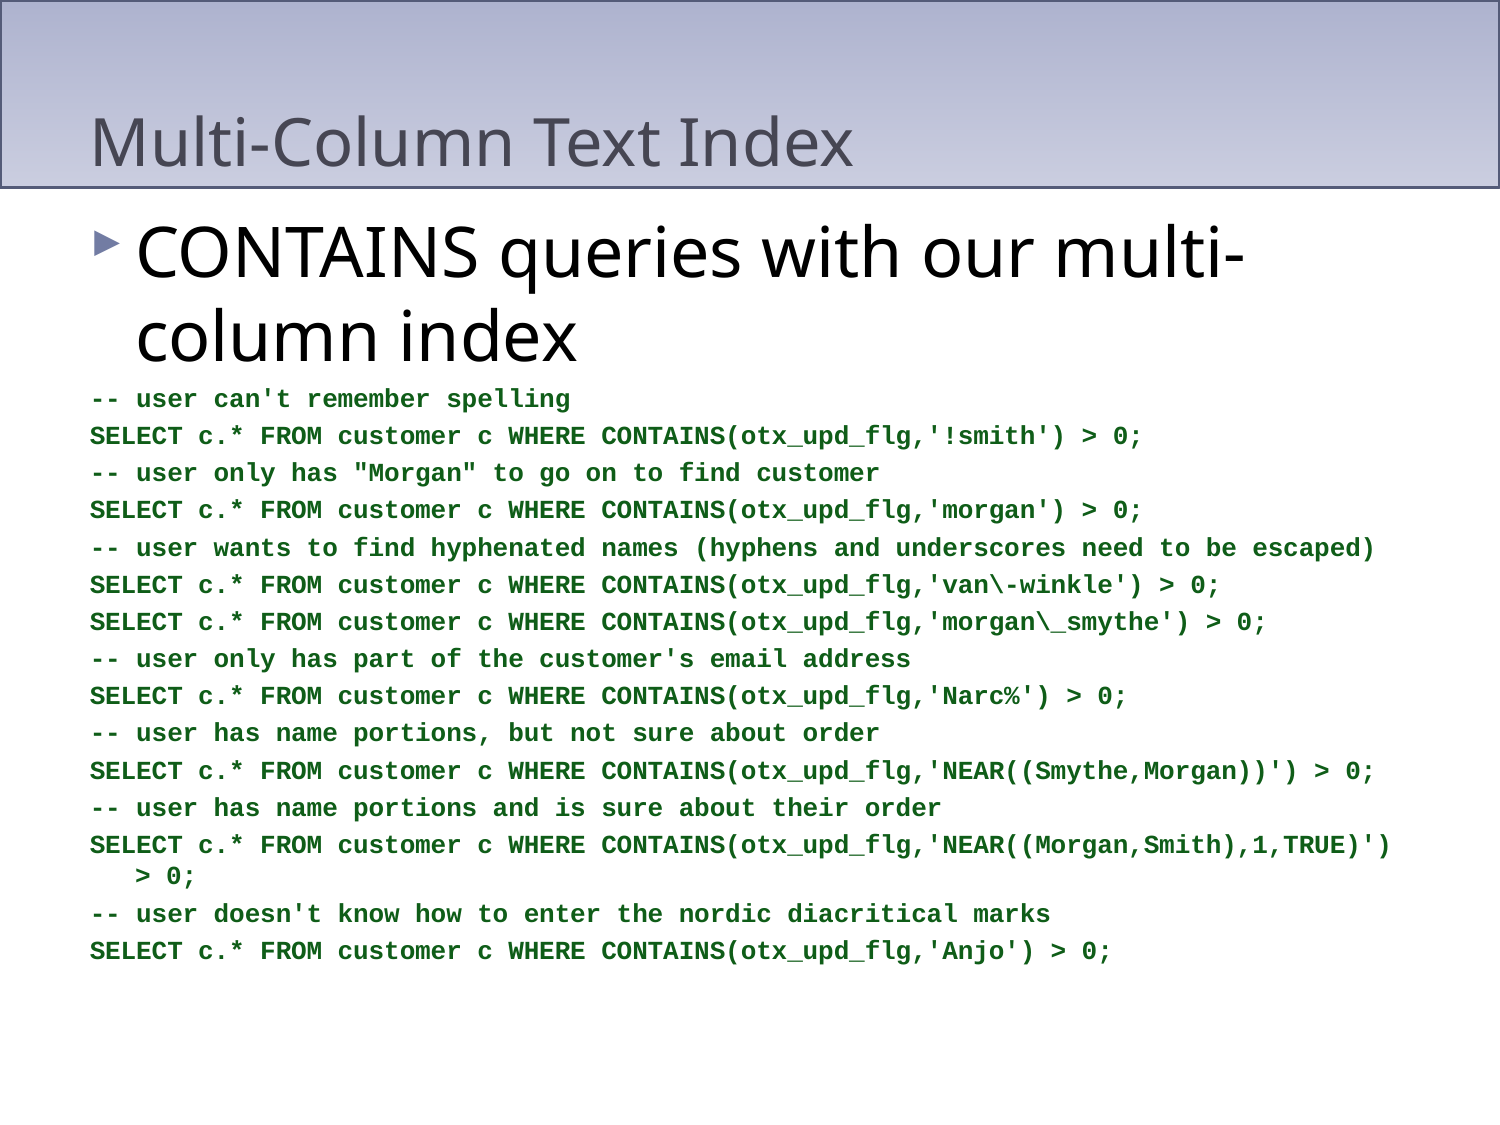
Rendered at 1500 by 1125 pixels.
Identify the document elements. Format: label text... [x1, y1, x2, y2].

title Multi-Column Text Index [75, 24, 1425, 188]
list CONTAINS queries with our multi-column index -- user can't remember spelling SELECT c.* FROM customer c WHERE CONTAINS(otx_upd_flg,'!smith') > 0; -- user only has "Morgan" to go on to find customer SELECT c.* FROM customer c WHERE CONTAINS(otx_upd_flg,'morgan') > 0; -- user wants to find hyphenated names (hyphens and underscores need to be escaped) SELECT c.* FROM customer c WHERE CONTAINS(otx_upd_flg,'van\-winkle') > 0; SELECT c.* FROM customer c WHERE CONTAINS(otx_upd_flg,'morgan\_smythe') > 0; -- user only has part of the customer's email address SELECT c.* FROM customer c WHERE CONTAINS(otx_upd_flg,'Narc%') > 0; -- user has name portions, but not sure about order SELECT c.* FROM customer c WHERE CONTAINS(otx_upd_flg,'NEAR((Smythe,Morgan))') > 0; -- user has name portions and is sure about their order SELECT c.* FROM customer c WHERE CONTAINS(otx_upd_flg,'NEAR((Morgan,Smith),1,TRUE)') > 0; -- user doesn't know how to enter the nordic diacritical marks SELECT c.* FROM customer c WHERE CONTAINS(otx_upd_flg,'Anjo') > 0; [75, 200, 1425, 1010]
